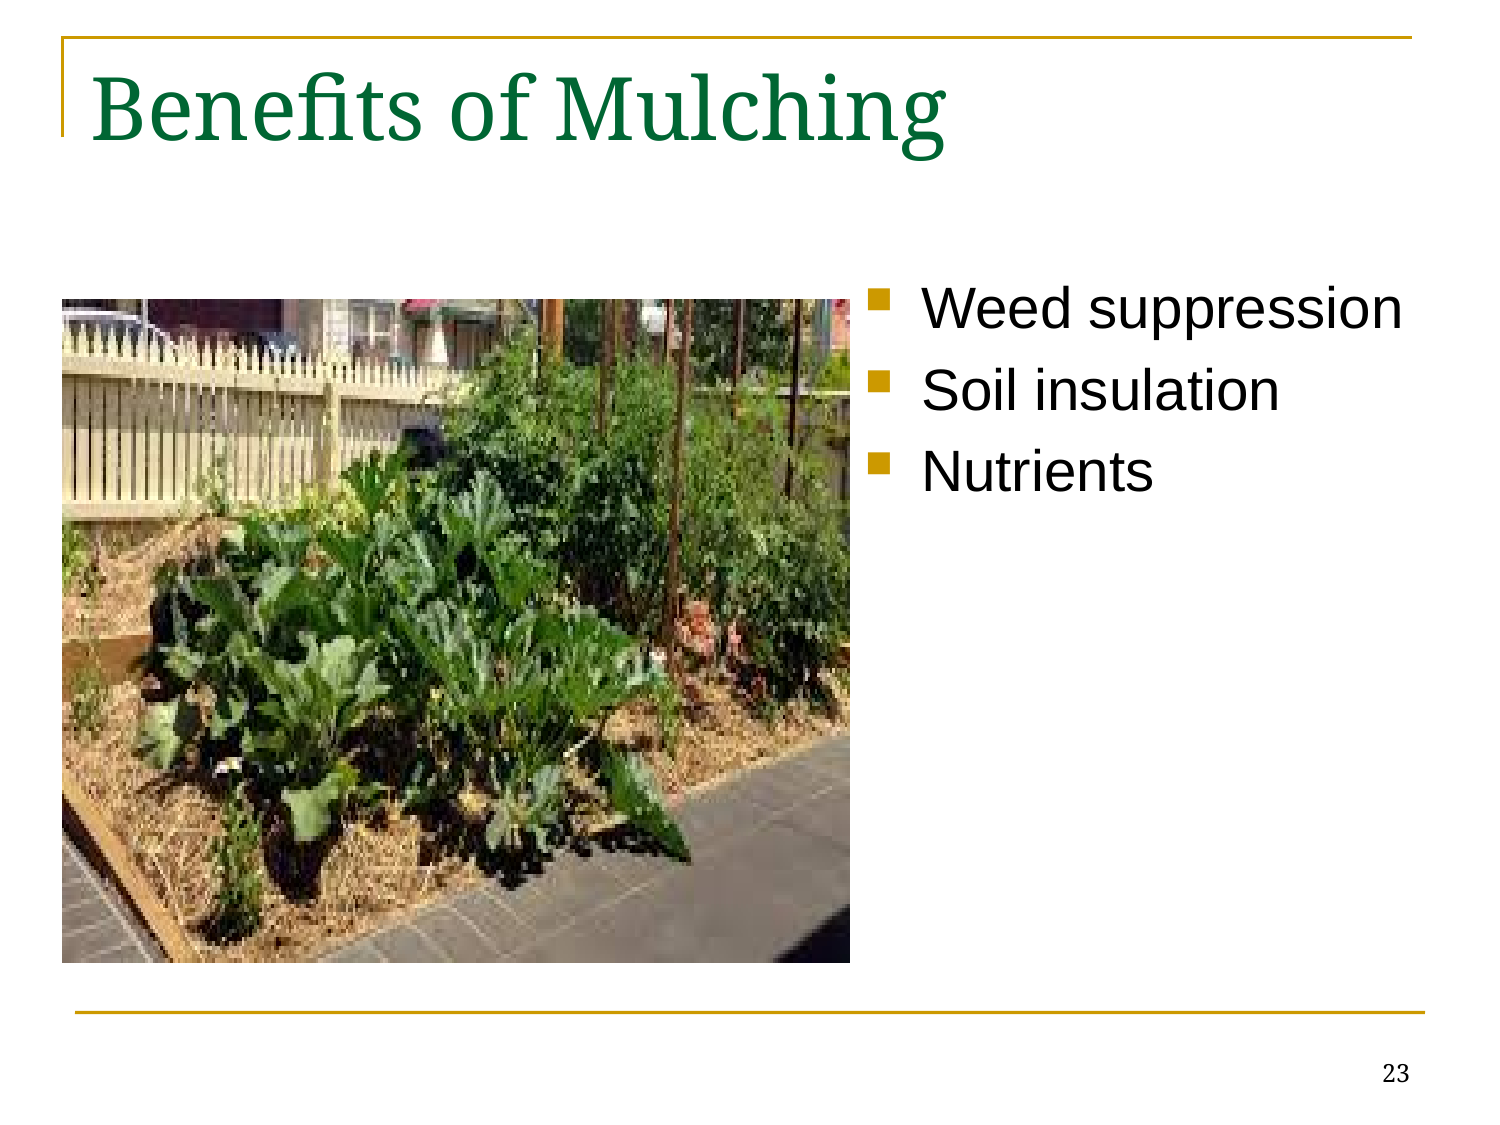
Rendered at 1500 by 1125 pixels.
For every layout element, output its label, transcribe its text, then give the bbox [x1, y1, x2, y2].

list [62, 299, 851, 963]
title Benefits of Mulching [75, 45, 1425, 233]
list Weed suppression Soil insulation Nutrients [849, 262, 1425, 1006]
slide_number 23 [1074, 1023, 1426, 1100]
